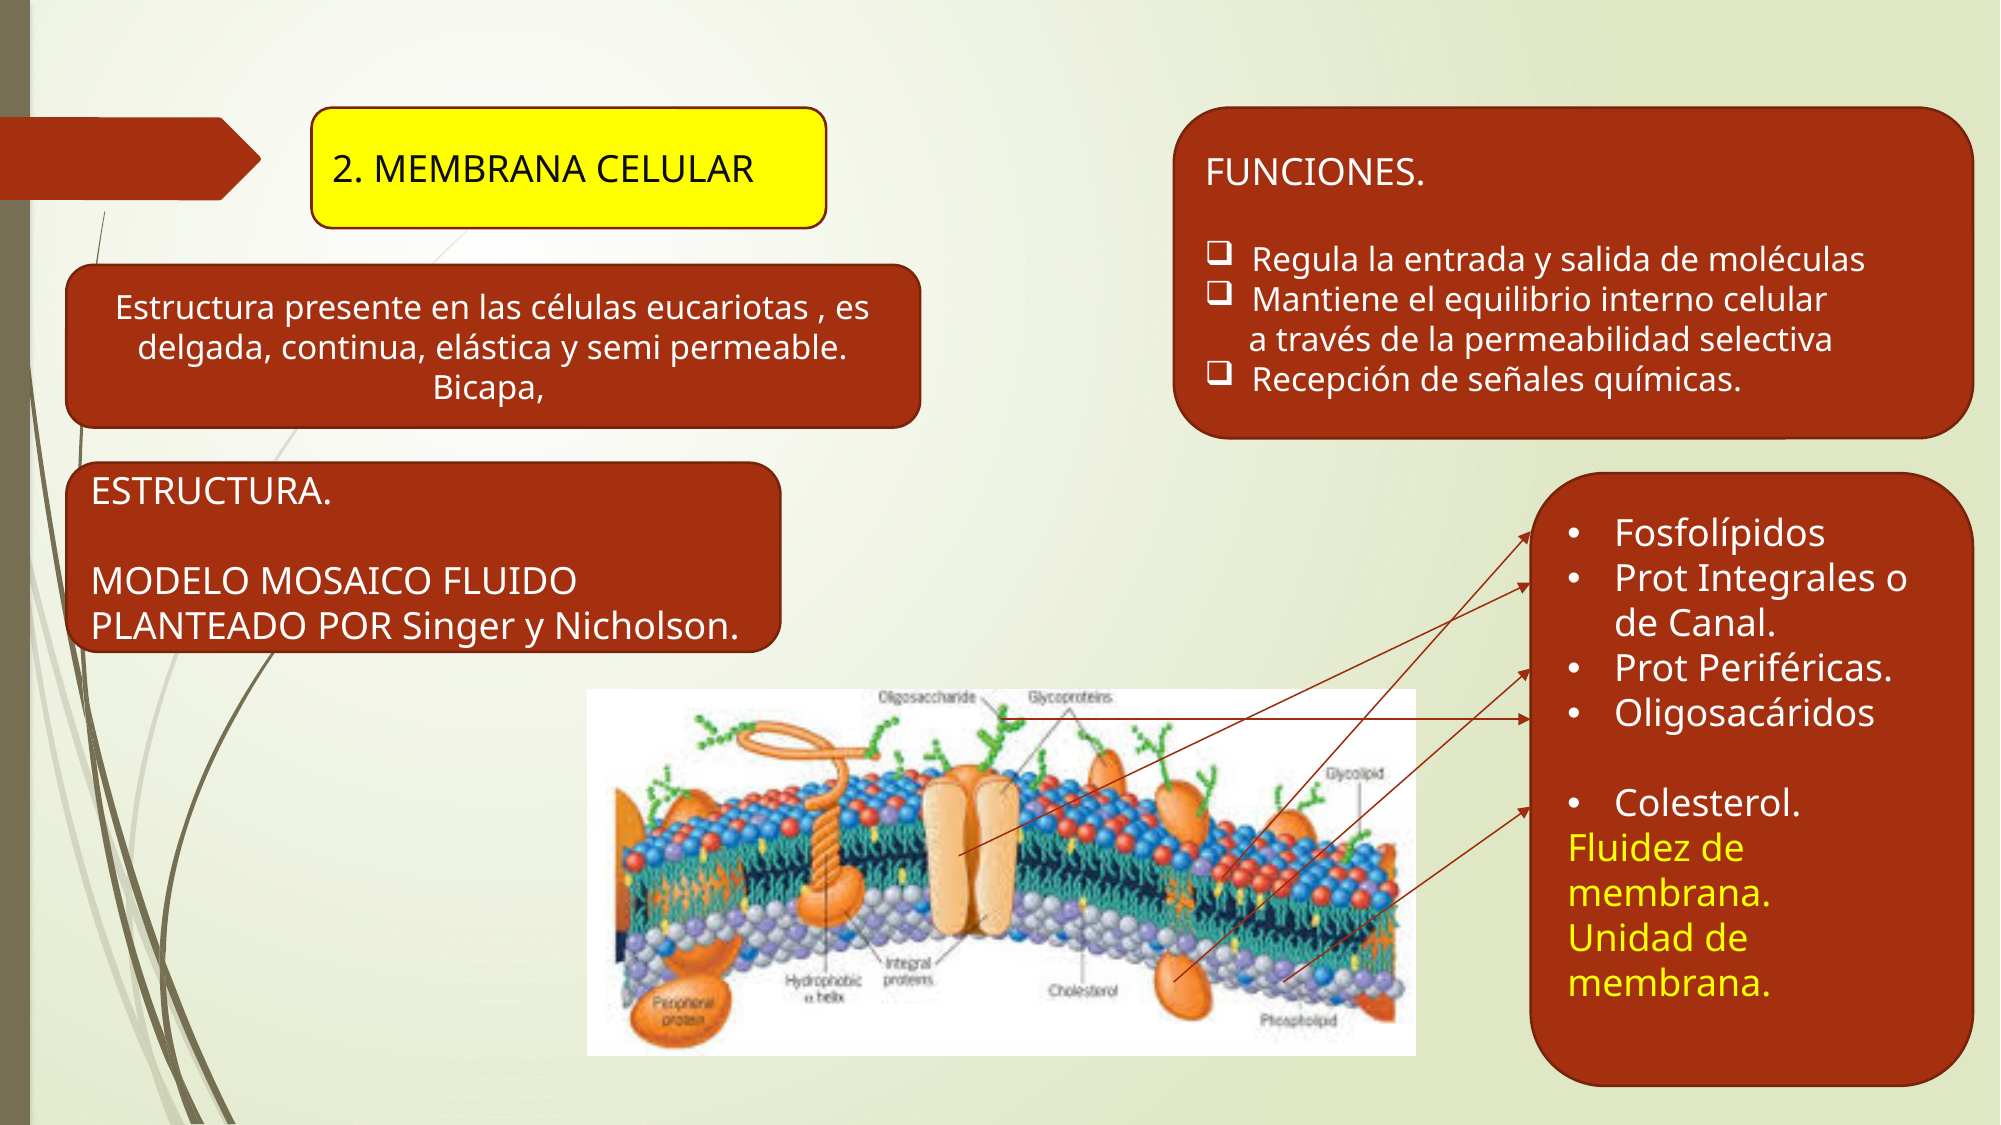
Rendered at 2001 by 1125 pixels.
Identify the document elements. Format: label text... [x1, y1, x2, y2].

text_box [1173, 668, 1531, 718]
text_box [1283, 806, 1531, 983]
picture [586, 688, 1416, 1056]
text_box Estructura presente en las células eucariotas , es delgada, continua, elástica y semi permeable. Bicapa, [64, 263, 922, 429]
text_box 2. MEMBRANA CELULAR [310, 106, 828, 230]
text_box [958, 582, 1531, 856]
text_box ESTRUCTURA. MODELO MOSAICO FLUIDO PLANTEADO POR Singer y Nicholson. [65, 461, 782, 654]
text_box FUNCIONES. Regula la entrada y salida de moléculas Mantiene el equilibrio interno celular a través de la permeabilidad selectiva Recepción de señales químicas. [1172, 106, 1975, 440]
text_box Fosfolípidos Prot Integrales o de Canal. Prot Periféricas. Oligosacáridos Colesterol. Fluidez de membrana. Unidad de membrana. [1529, 471, 1975, 1088]
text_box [1173, 720, 1531, 983]
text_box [1221, 530, 1531, 582]
